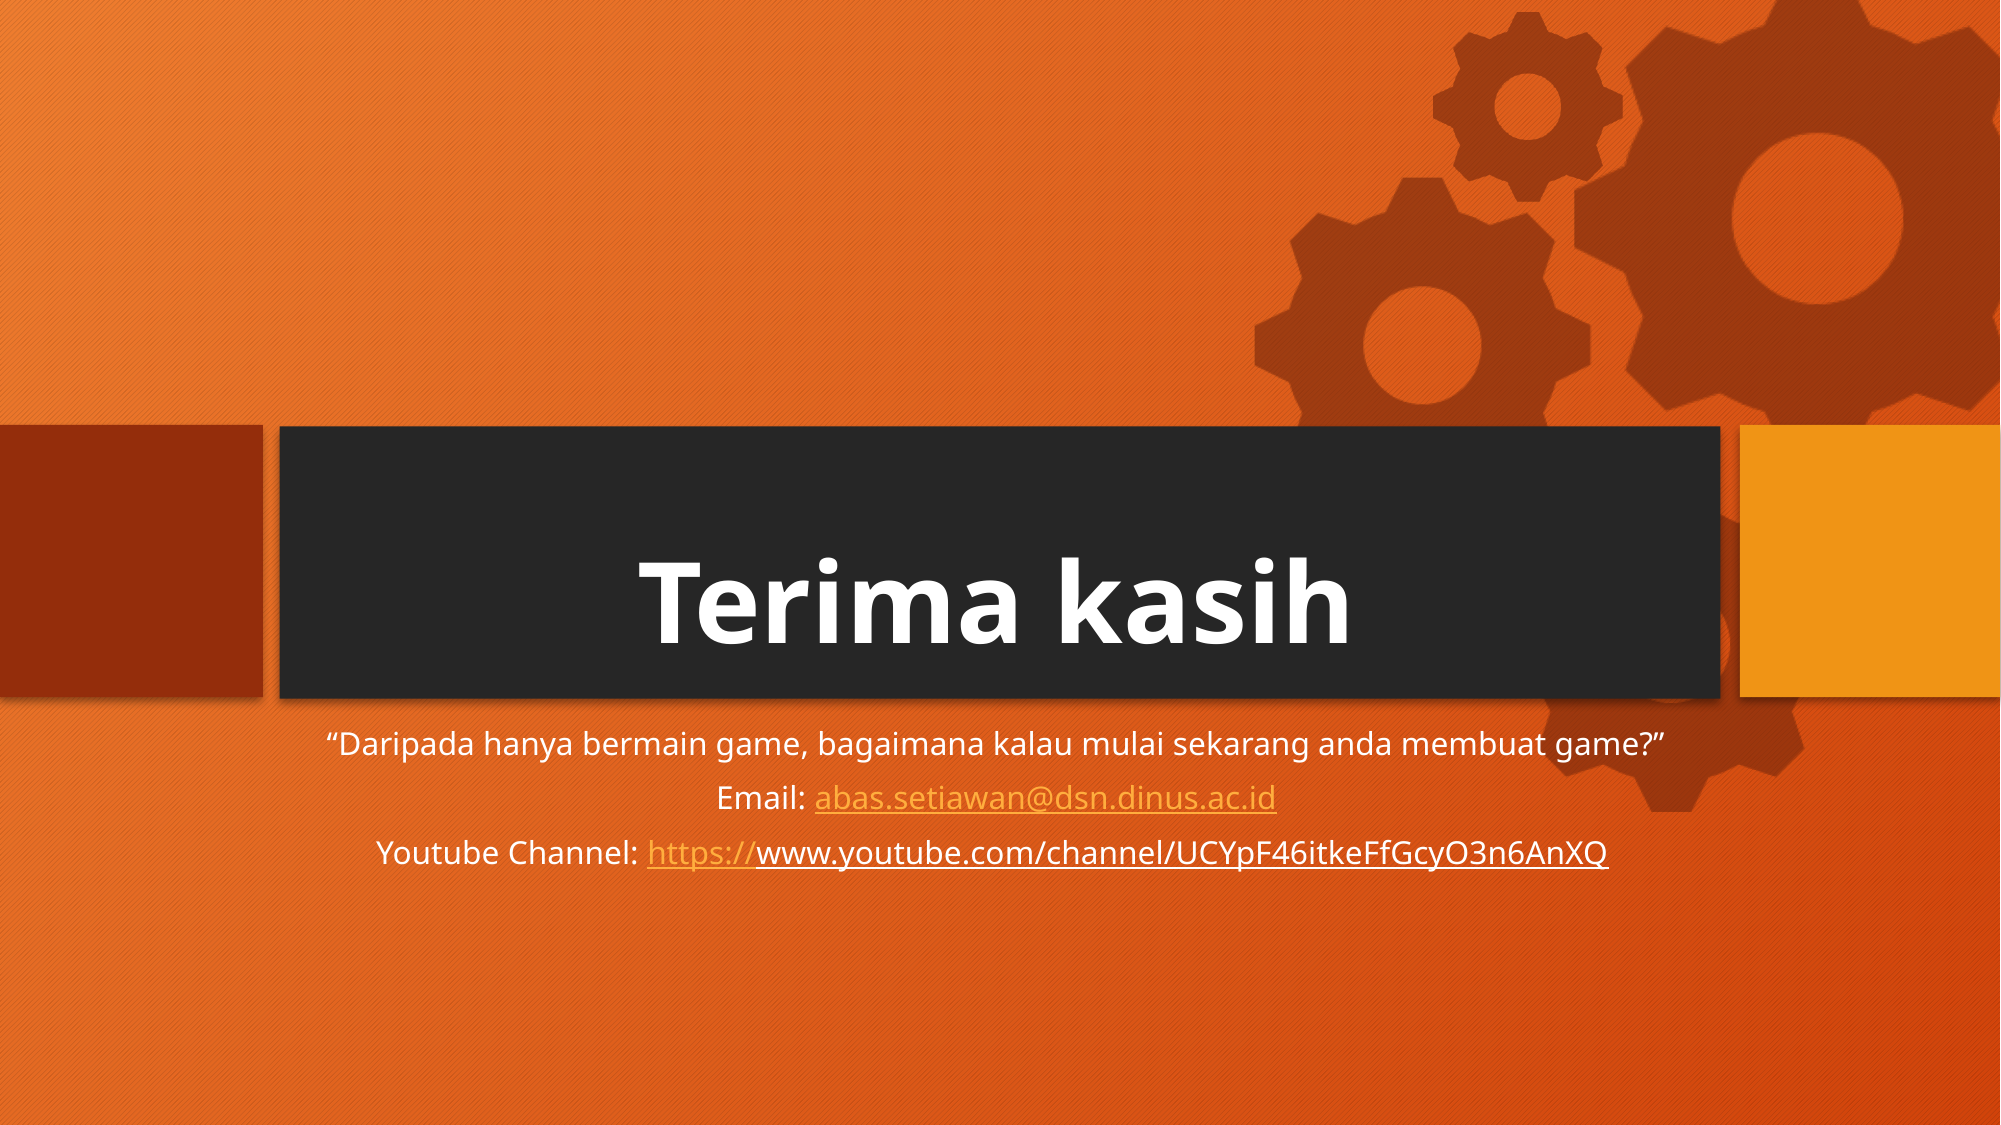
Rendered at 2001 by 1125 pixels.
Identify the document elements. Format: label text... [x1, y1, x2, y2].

subtitle “Daripada hanya bermain game, bagaimana kalau mulai sekarang anda membuat game?” Email: abas.setiawan@dsn.dinus.ac.id Youtube Channel: https://www.youtube.com/channel/UCYpF46itkeFfGcyO3n6AnXQ [300, 720, 1694, 905]
title Terima kasih [299, 449, 1694, 676]
picture [1186, 0, 2000, 881]
